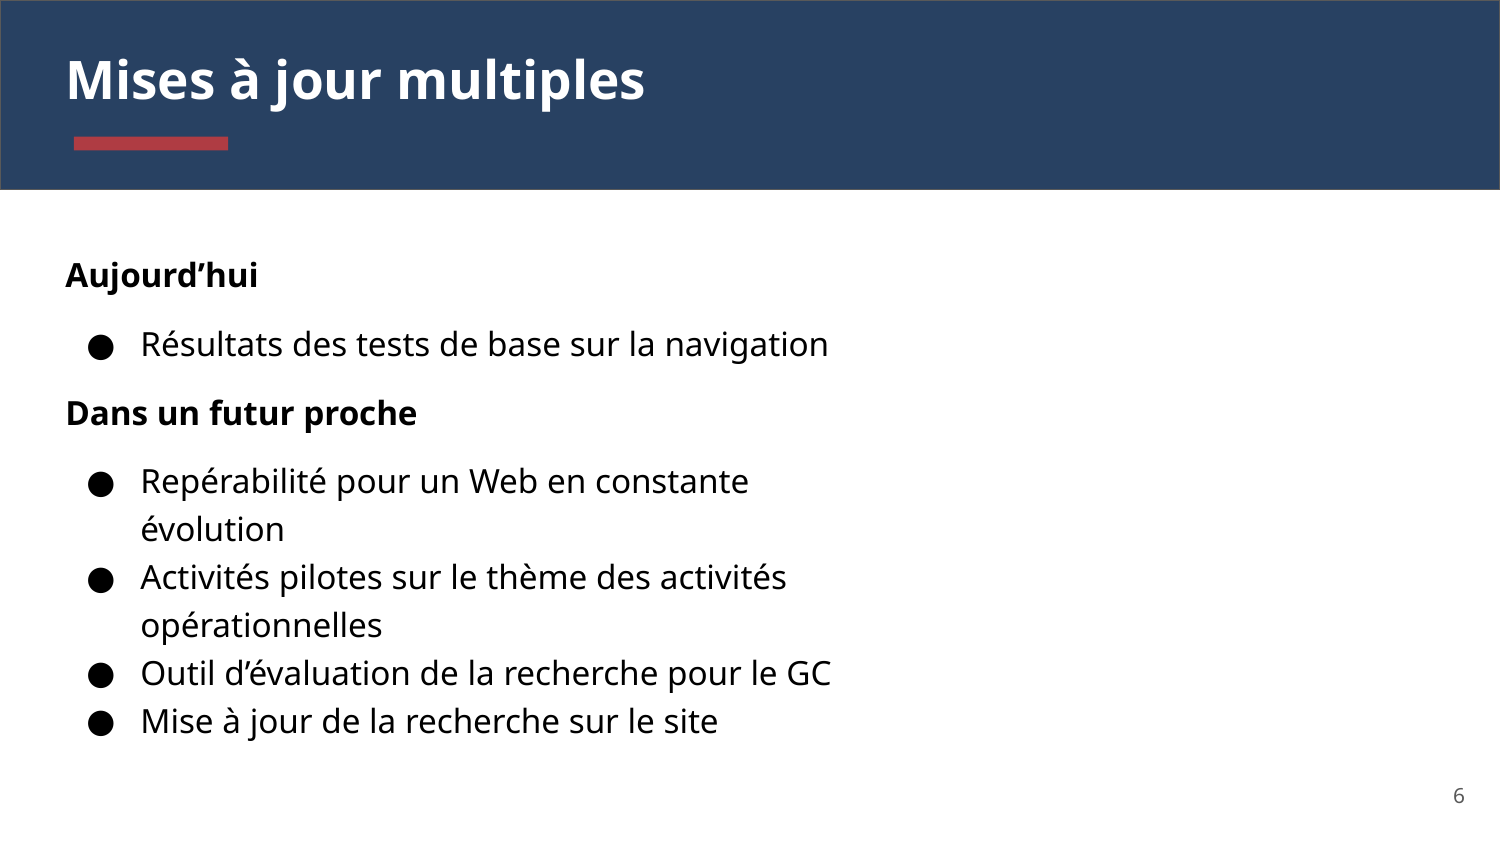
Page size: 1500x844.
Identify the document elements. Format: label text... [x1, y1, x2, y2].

text_box [73, 136, 229, 151]
text_box [0, 0, 1500, 190]
list Aujourd’hui Résultats des tests de base sur la navigation Dans un futur proche Repérabilité pour un Web en constante évolution Activités pilotes sur le thème des activités opérationnelles Outil d’évaluation de la recherche pour le GC Mise à jour de la recherche sur le site [50, 231, 864, 812]
title Mises à jour multiples [50, 31, 1444, 126]
slide_number 6 [1389, 764, 1480, 830]
